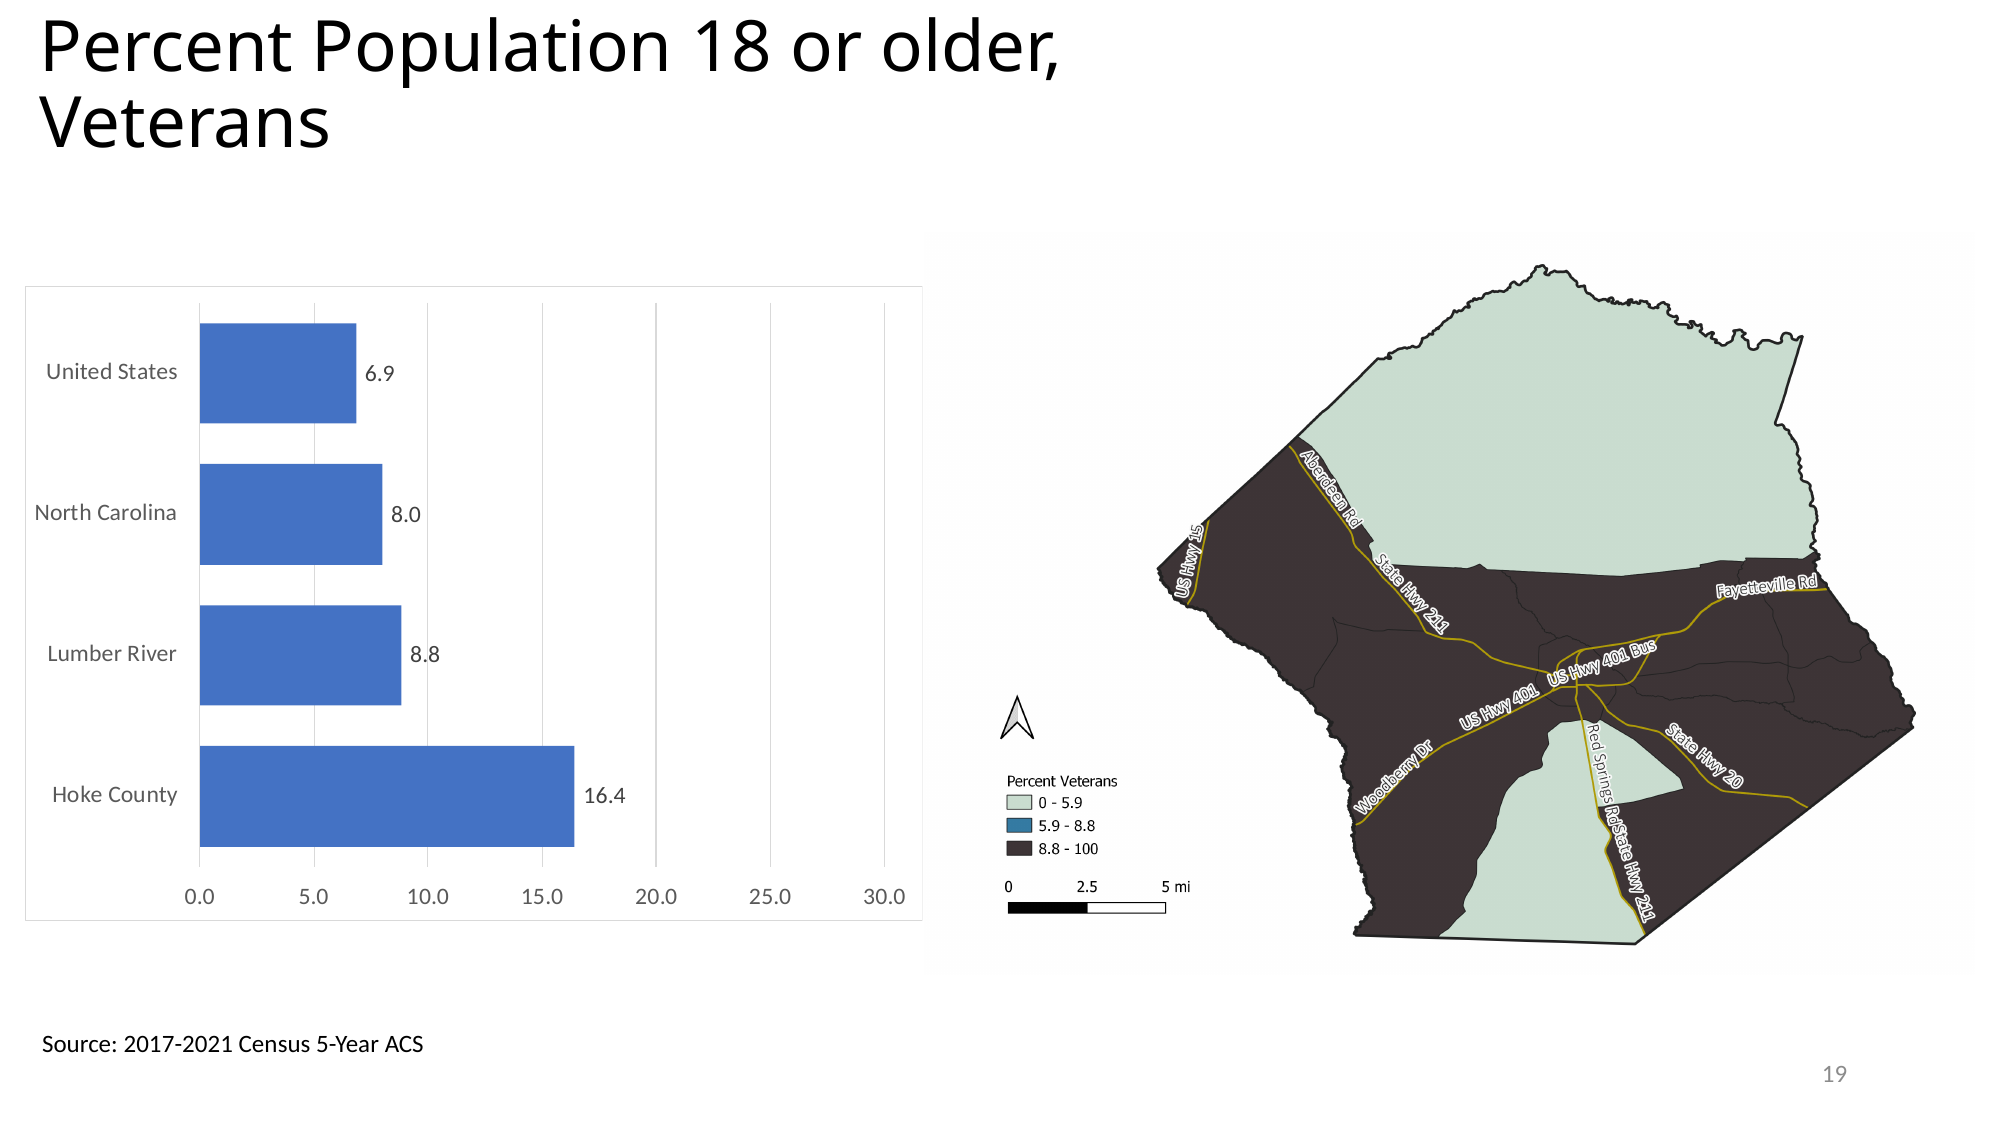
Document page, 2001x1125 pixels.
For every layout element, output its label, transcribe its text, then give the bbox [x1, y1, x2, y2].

title Percent Population 18 or older, Veterans [24, 5, 1199, 169]
picture [924, 232, 1975, 975]
text_box Source: 2017-2021 Census 5-Year ACS [27, 1020, 440, 1065]
picture [24, 285, 923, 921]
slide_number 19 [1412, 1042, 1863, 1103]
